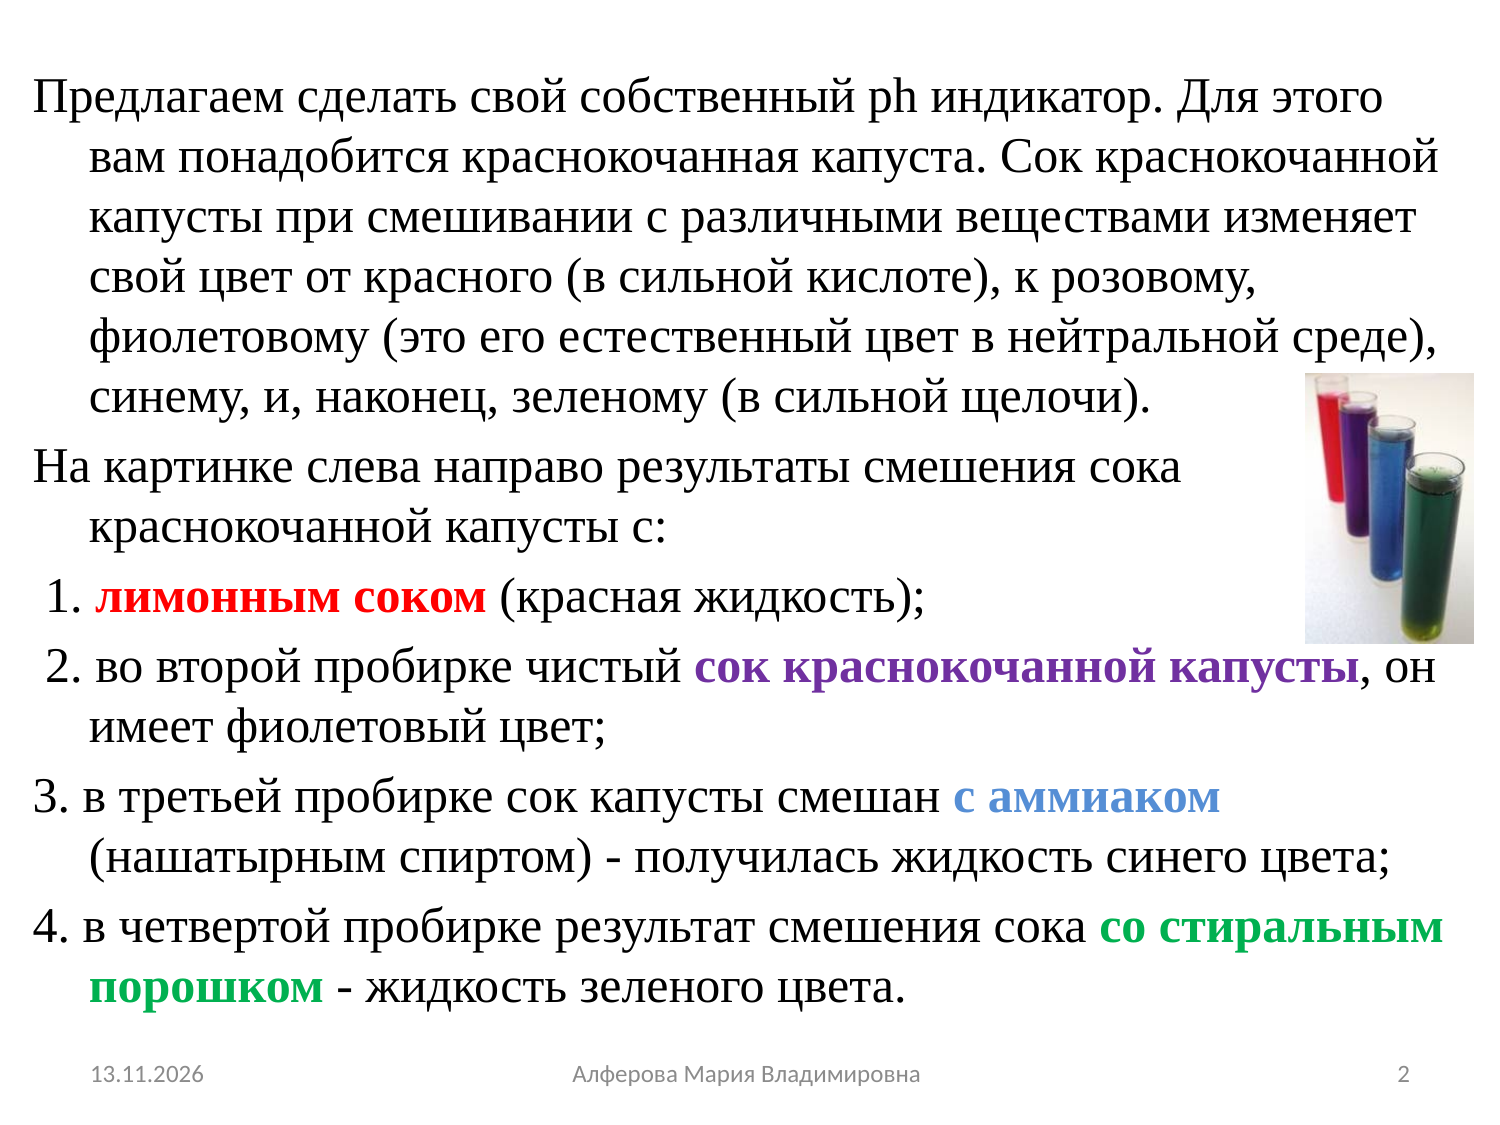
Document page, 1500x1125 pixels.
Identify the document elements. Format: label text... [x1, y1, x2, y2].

list Предлагаем сделать свой собственный ph индикатор. Для этого вам понадобится краснокочанная капуста. Сок краснокочанной капусты при смешивании с различными веществами изменяет свой цвет от красного (в сильной кислоте), к розовому, фиолетовому (это его естественный цвет в нейтральной среде), синему, и, наконец, зеленому (в сильной щелочи). На картинке слева направо результаты смешения сока краснокочанной капусты с: 1. лимонным соком (красная жидкость); 2. во второй пробирке чистый сок краснокочанной капусты, он имеет фиолетовый цвет; 3. в третьей пробирке сок капусты смешан с аммиаком (нашатырным спиртом) - получилась жидкость синего цвета; 4. в четвертой пробирке результат смешения сока со стиральным порошком - жидкость зеленого цвета. [17, 54, 1471, 988]
footer Алферова Мария Владимировна [512, 1042, 988, 1103]
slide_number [75, 1042, 425, 1103]
picture [1304, 373, 1475, 644]
slide_number 2 [1074, 1042, 1425, 1103]
